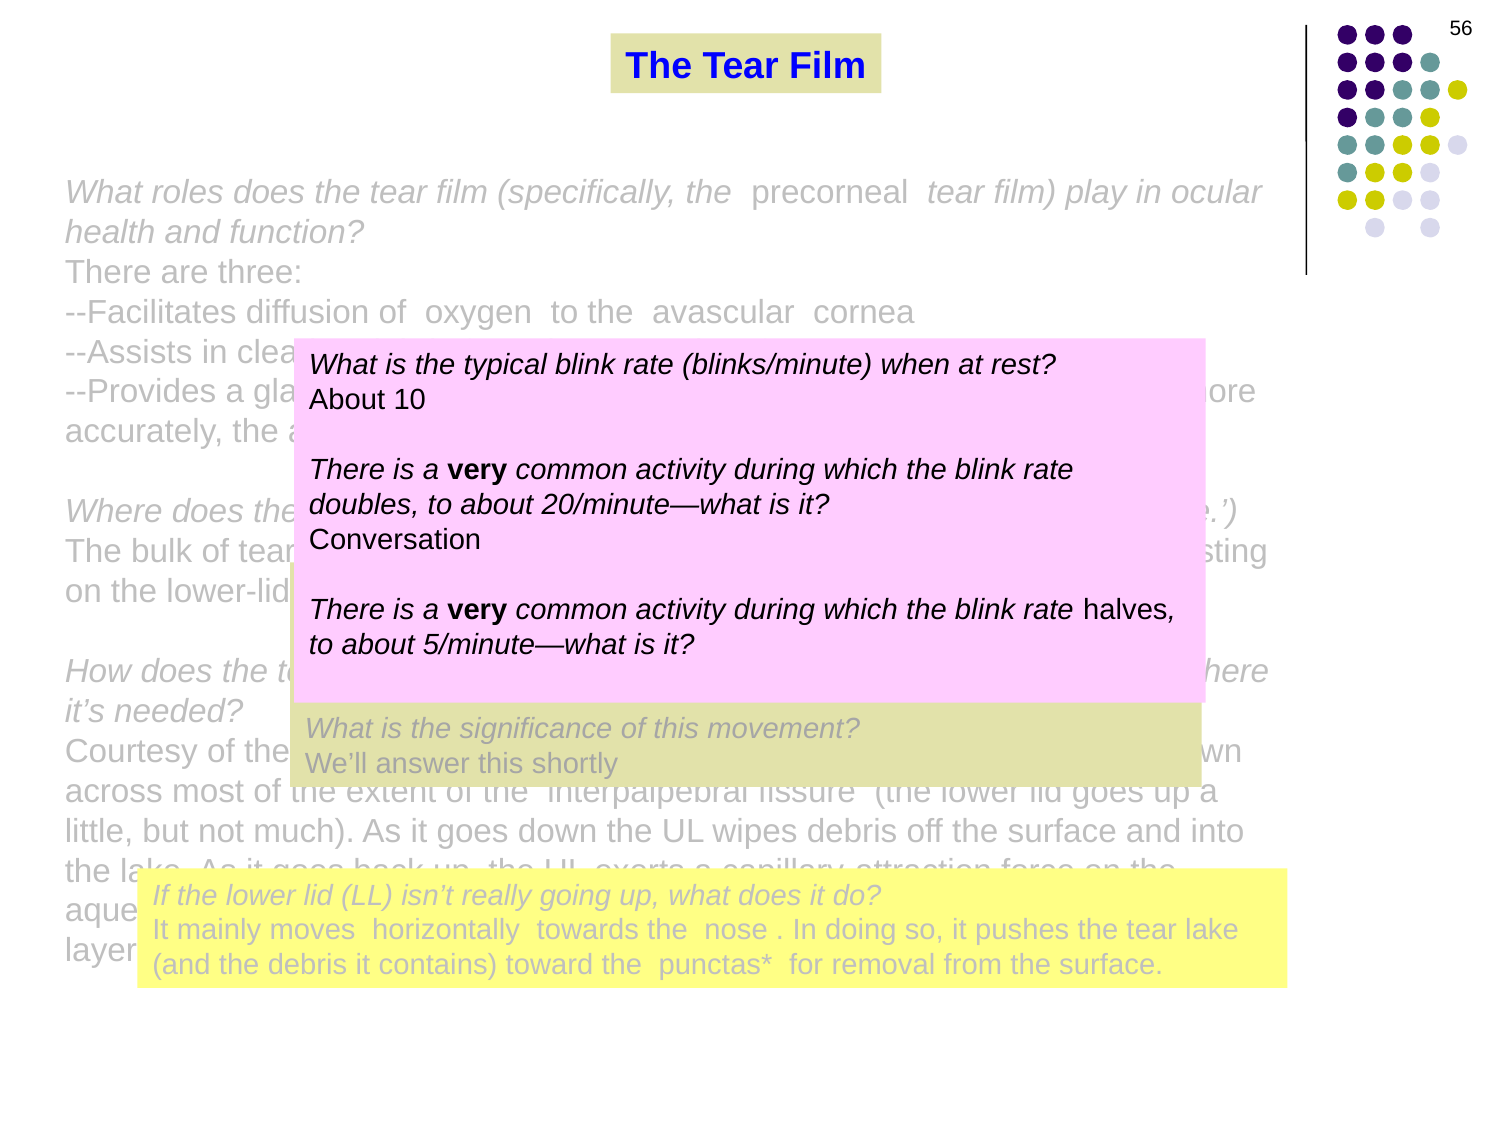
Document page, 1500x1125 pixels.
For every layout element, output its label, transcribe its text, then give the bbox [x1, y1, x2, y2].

slide_number 56 [1137, 7, 1488, 83]
text_box What is the typical blink rate (blinks/minute) when at rest? About 10 There is a very common activity during which the blink rate doubles, to about 20/minute—what is it? Conversation There is a very common activity during which the blink rate halves, to about 5/minute—what is it? Reading/near work [294, 338, 1206, 703]
text_box What roles does the tear film (specifically, the precorneal tear film) play in ocular health and function? There are three: --Facilitates diffusion of oxygen to the avascular cornea --Assists in clearing debris from the corneal surface --Provides a glassy-smooth refracting surface at the air-cornea interface (or more accurately, the air-tear film interface) Where does the tear film reside? (The answer is not ‘on the surface of the eye.’) The bulk of tear volume is in the tear strip or lake (aka the tear meniscus ) resting on the lower-lid margin. How does the tear volume get from the tear strip up onto the ocular surface where it’s needed? Courtesy of the action of the upper lid (UL) . During a blink, the UL travels down across most of the extent of the interpalpebral fissure (the lower lid goes up a little, but not much). As it goes down the UL wipes debris off the surface and into the lake. As it goes back up, the UL exerts a capillary-attraction force on the aqueous in the tear lake, thereby pulling it up across the ocular surface. (The oil layer follows along.) [49, 162, 1298, 976]
text_box In addition to moving down (UL) and horizontally (LL), the lids move in another direction of clinical significance—what is it? Back toward the orbital apex What is the significance of this movement? We’ll answer this shortly [290, 562, 1202, 787]
text_box The Tear Film [610, 33, 882, 94]
text_box If the lower lid (LL) isn’t really going up, what does it do? It mainly moves horizontally towards the nose . In doing so, it pushes the tear lake (and the debris it contains) toward the punctas* for removal from the surface. [137, 868, 1288, 988]
